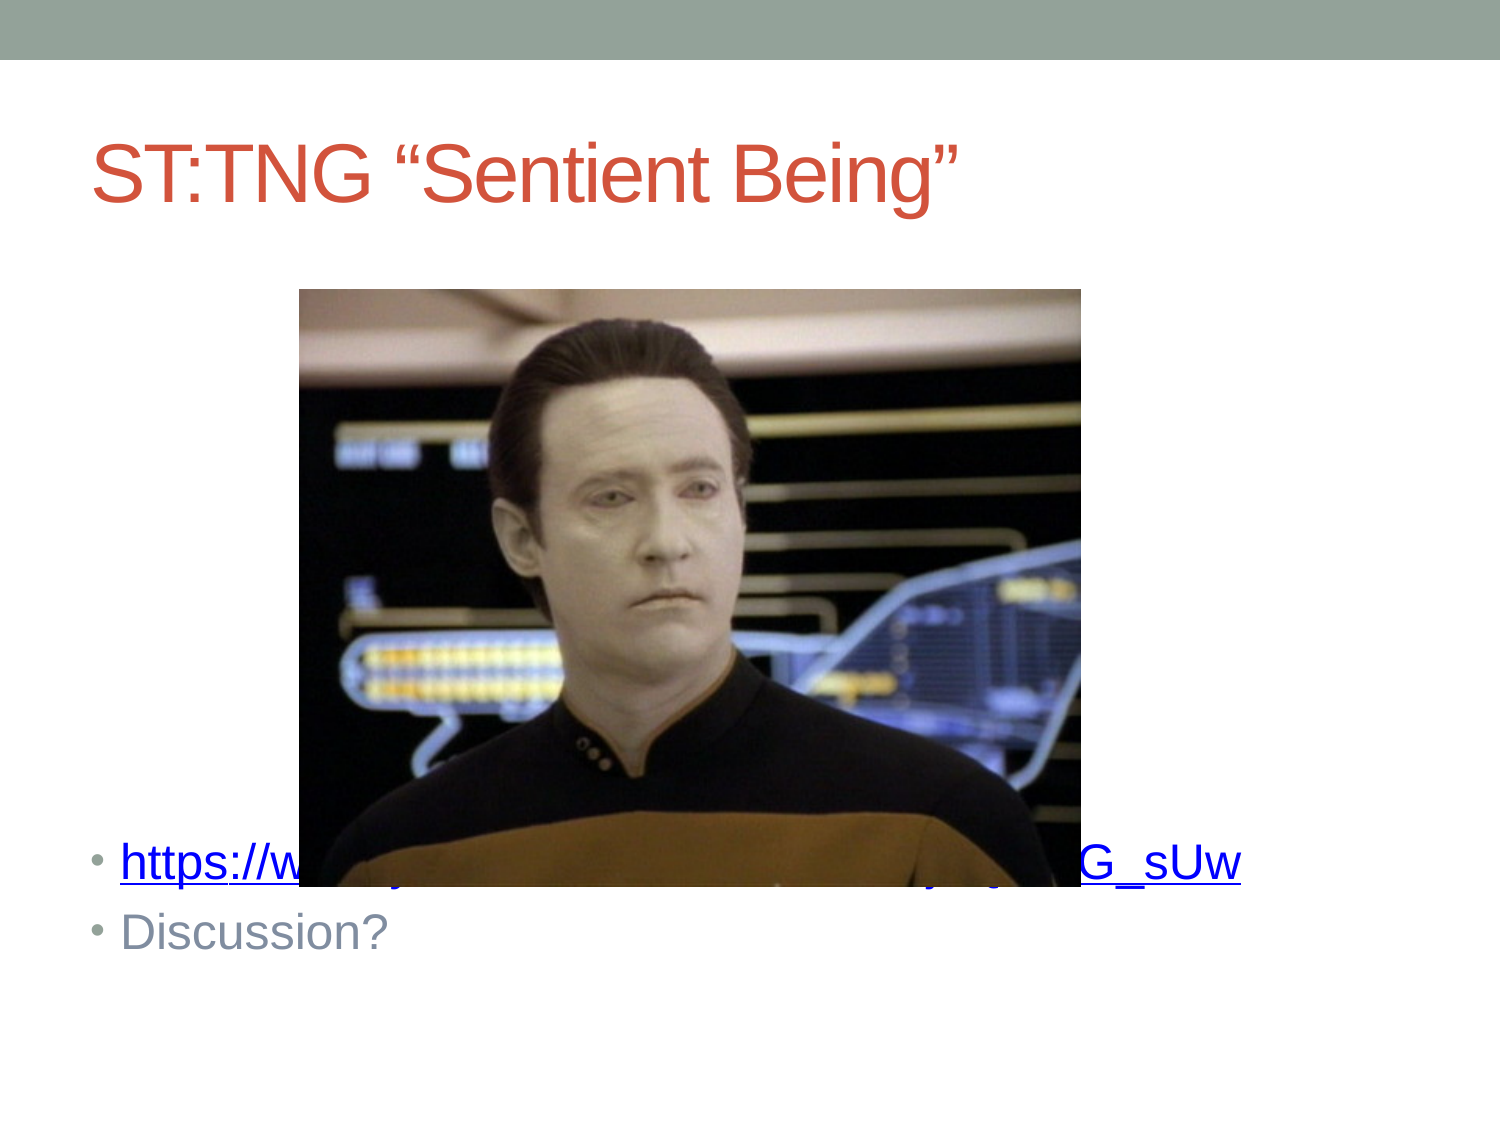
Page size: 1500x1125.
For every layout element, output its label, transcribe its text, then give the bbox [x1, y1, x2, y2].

list https://www.youtube.com/watch?v=vjuQRCG_sUw Discussion? [75, 262, 1425, 1063]
title ST:TNG “Sentient Being” [75, 87, 1425, 250]
picture [299, 289, 1082, 888]
